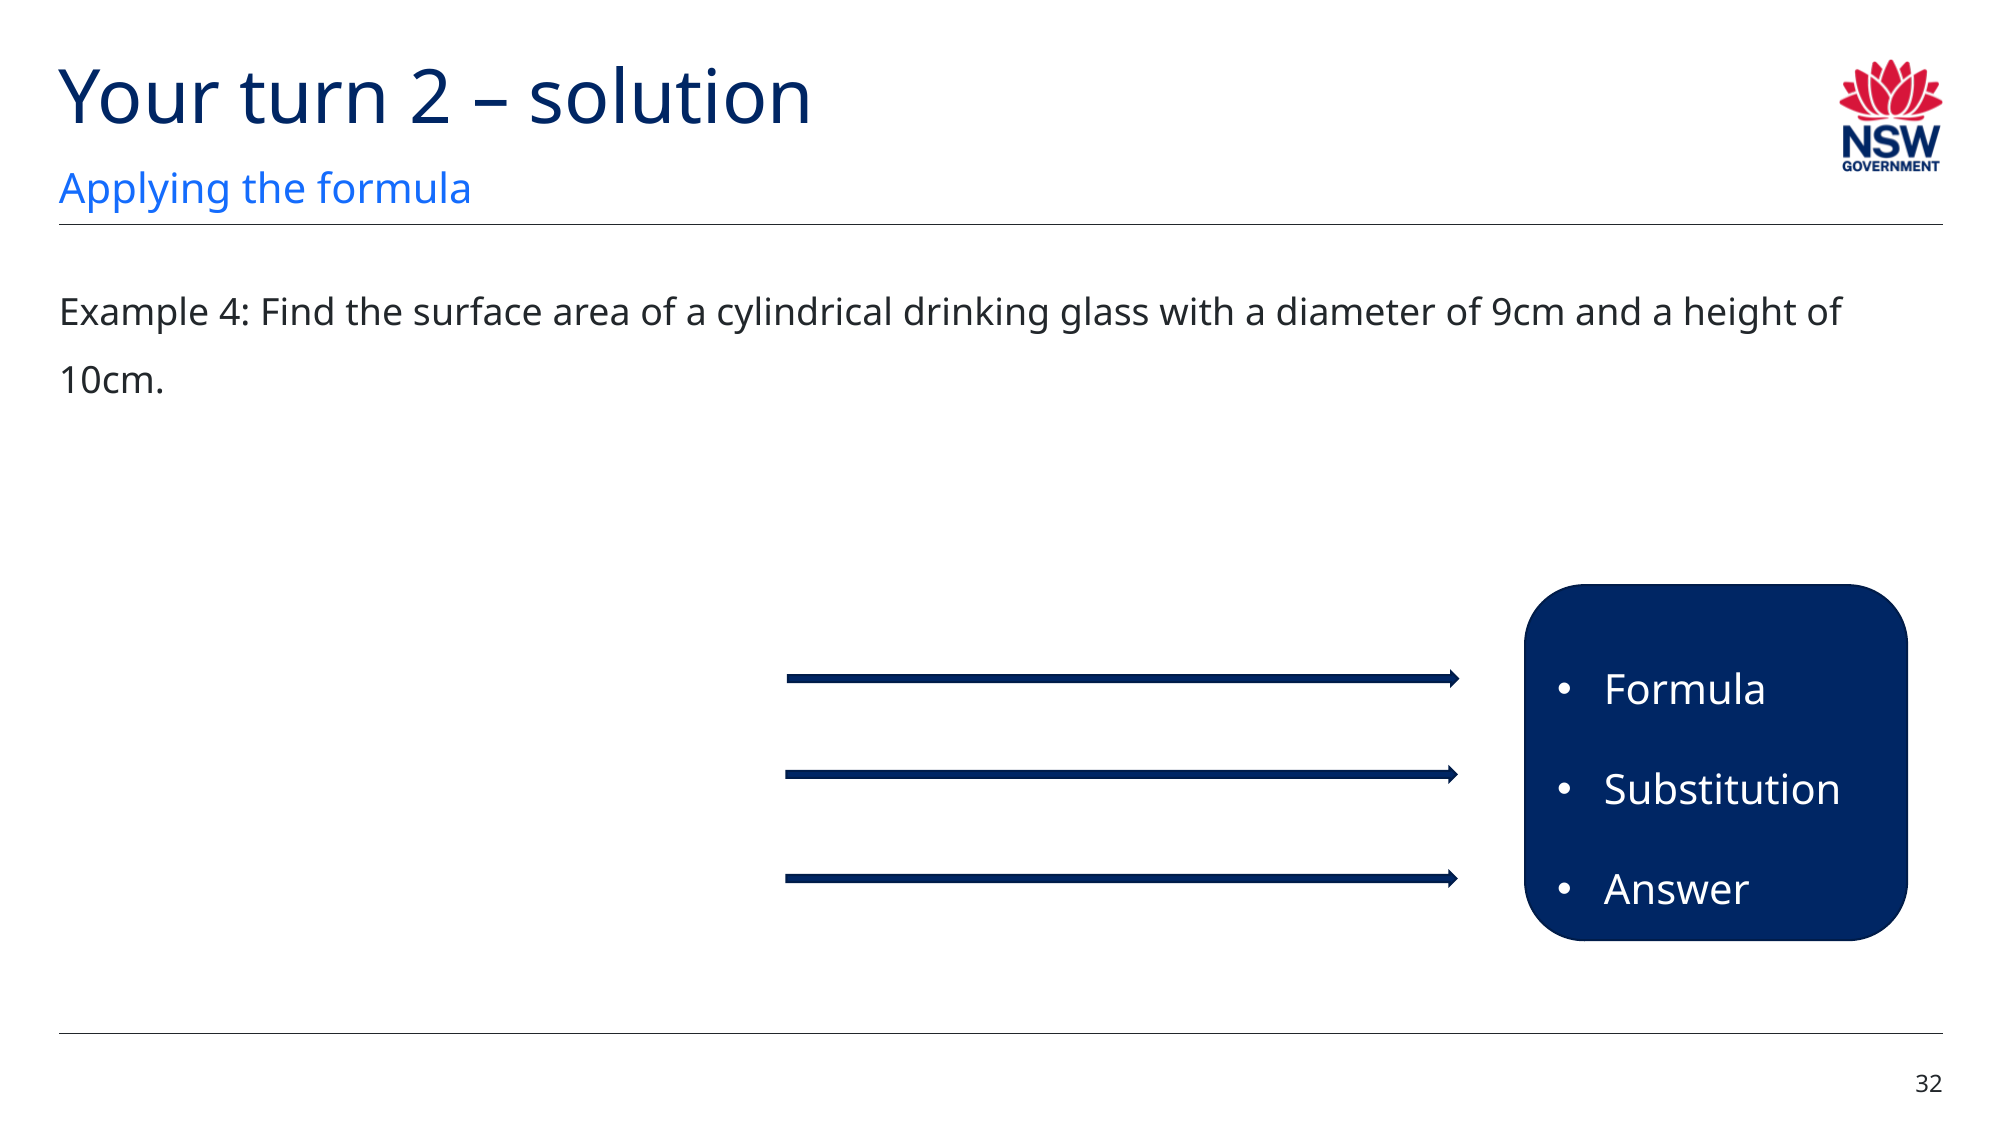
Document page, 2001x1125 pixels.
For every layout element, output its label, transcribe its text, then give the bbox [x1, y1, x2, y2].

list Applying the formula [59, 161, 1713, 212]
text_box Formula Substitution Answer [1524, 584, 1909, 942]
picture [1839, 59, 1943, 172]
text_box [786, 671, 1458, 886]
title Your turn 2 – solution [59, 59, 1713, 149]
list Example 4: Find the surface area of a cylindrical drinking glass with a diameter of 9cm and a height of 10cm. [59, 265, 1943, 1010]
slide_number 32 [1824, 1068, 1943, 1099]
